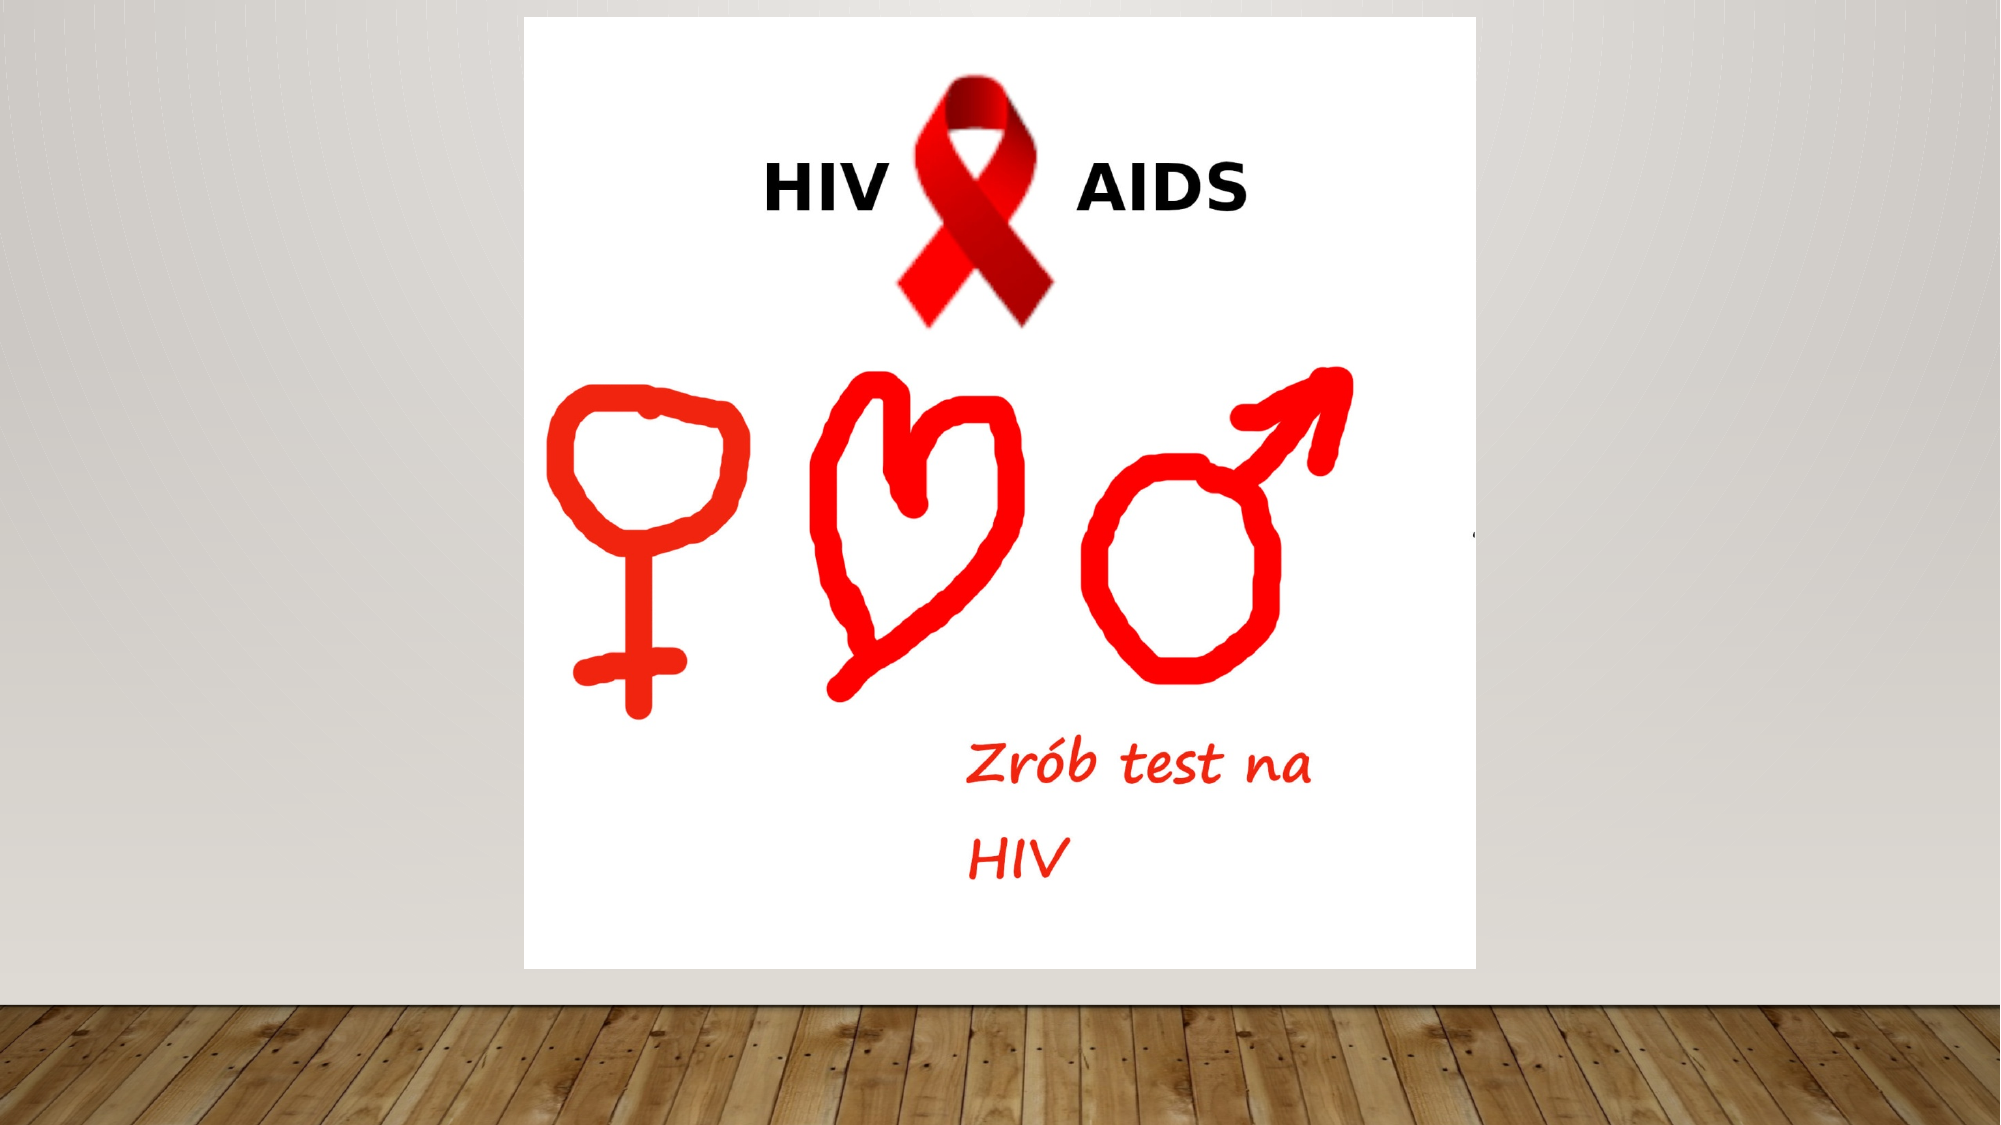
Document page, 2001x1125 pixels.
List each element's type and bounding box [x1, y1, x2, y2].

picture [0, 1005, 2000, 1125]
picture [524, 17, 1476, 970]
